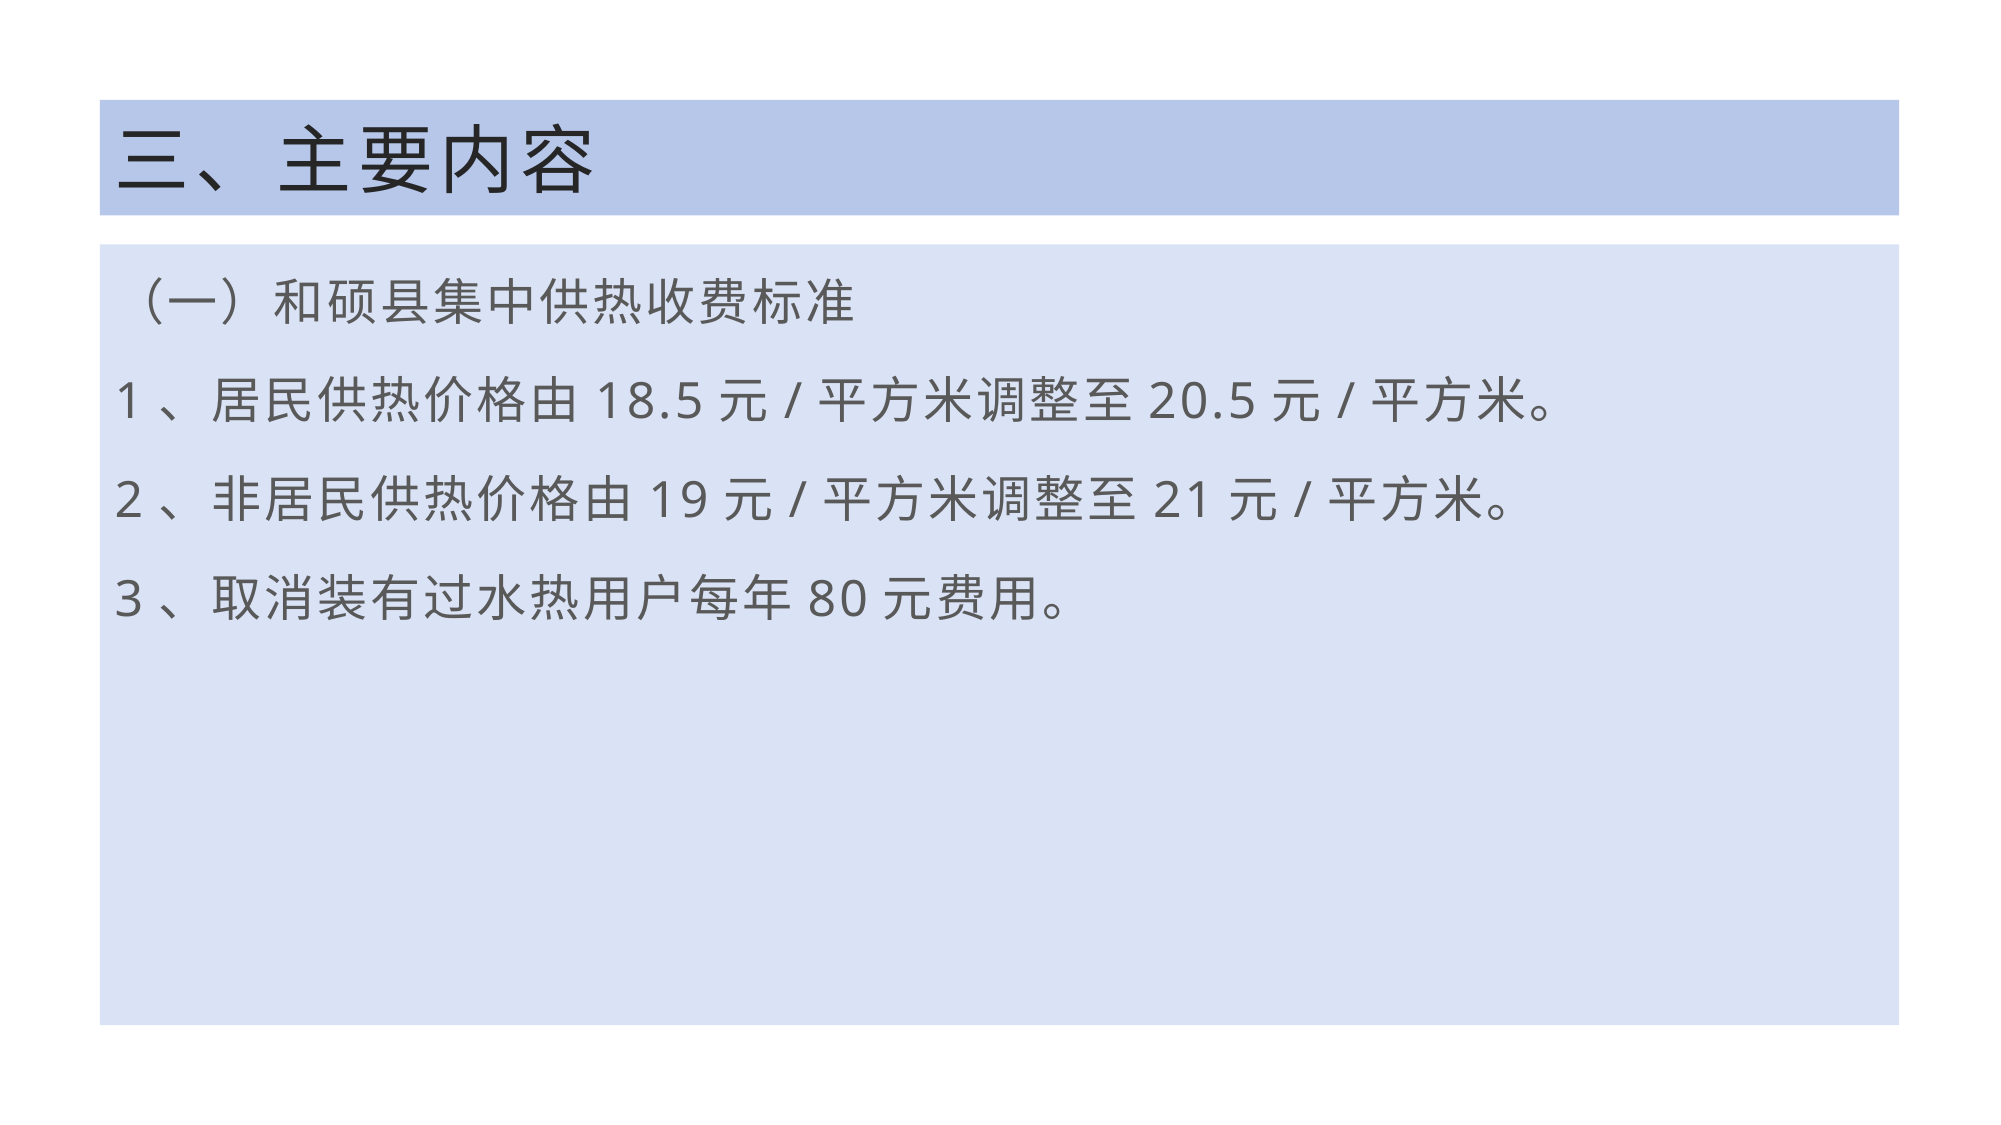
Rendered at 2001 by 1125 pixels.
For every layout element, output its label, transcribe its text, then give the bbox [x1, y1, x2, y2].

list （一）和硕县集中供热收费标准 1、居民供热价格由18.5元/平方米调整至20.5元/平方米。 2、非居民供热价格由19元/平方米调整至21元/平方米。 3、取消装有过水热用户每年80元费用。 [99, 244, 1900, 1026]
title 三、主要内容 [99, 99, 1900, 216]
